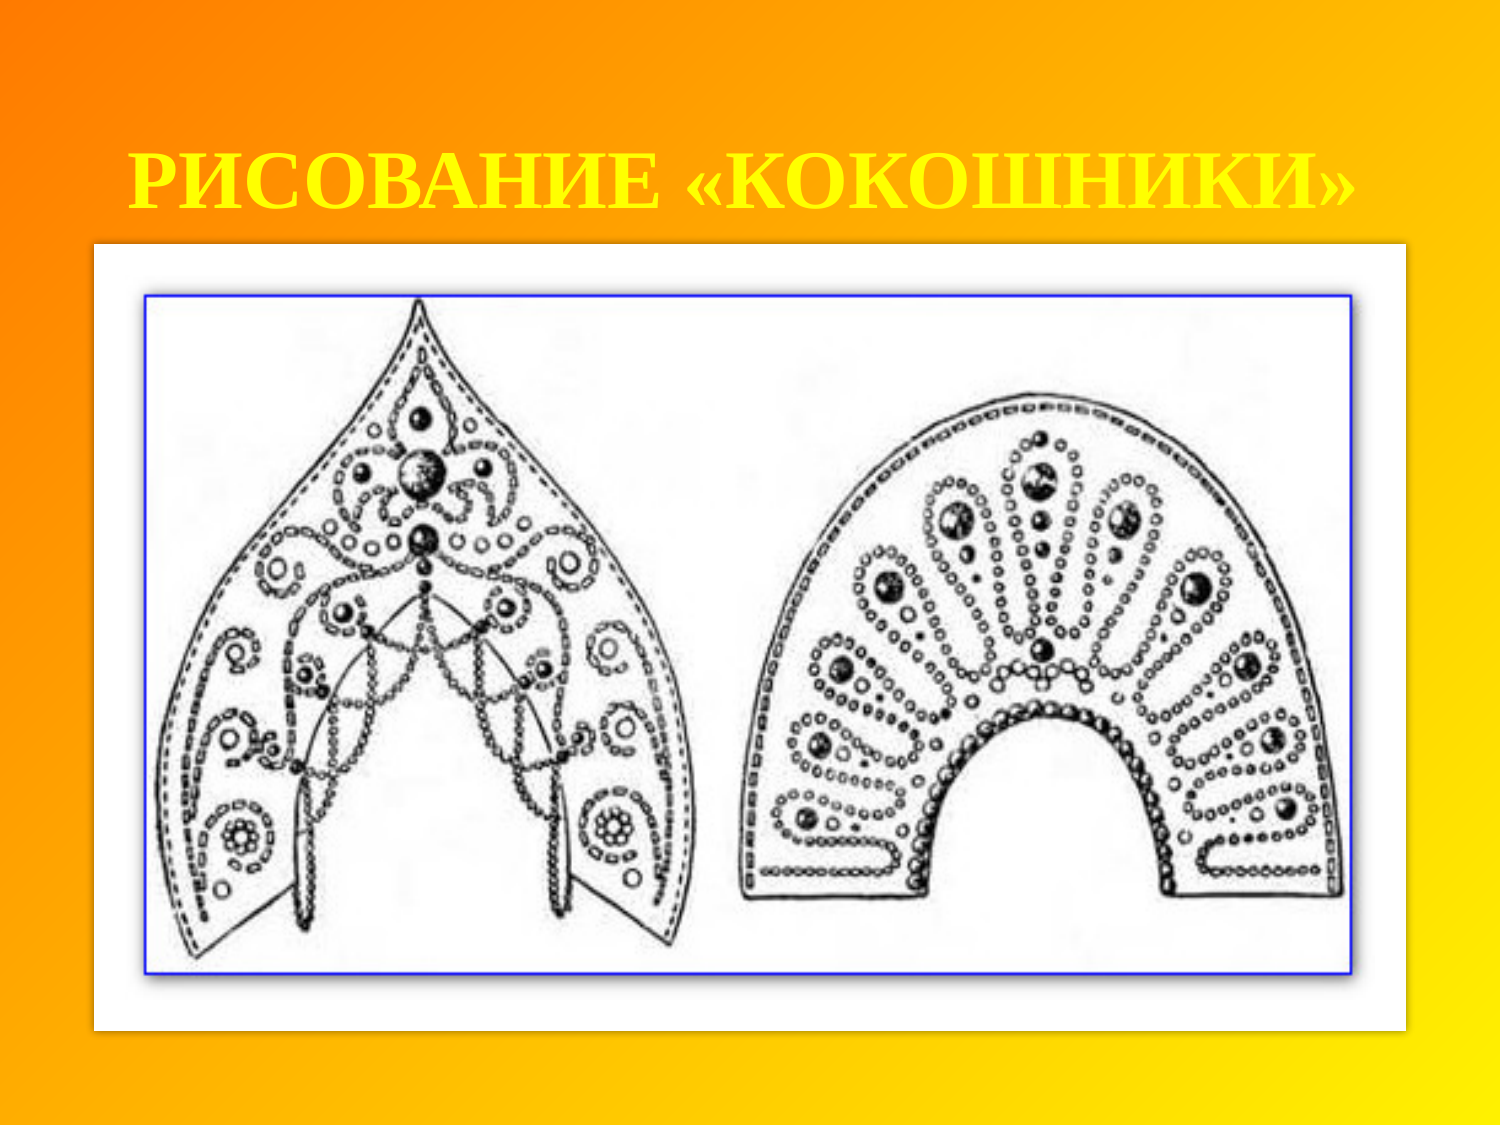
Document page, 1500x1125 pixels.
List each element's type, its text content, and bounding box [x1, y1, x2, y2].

title Рисование «Кокошники» [75, 45, 1413, 233]
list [124, 274, 1376, 1001]
